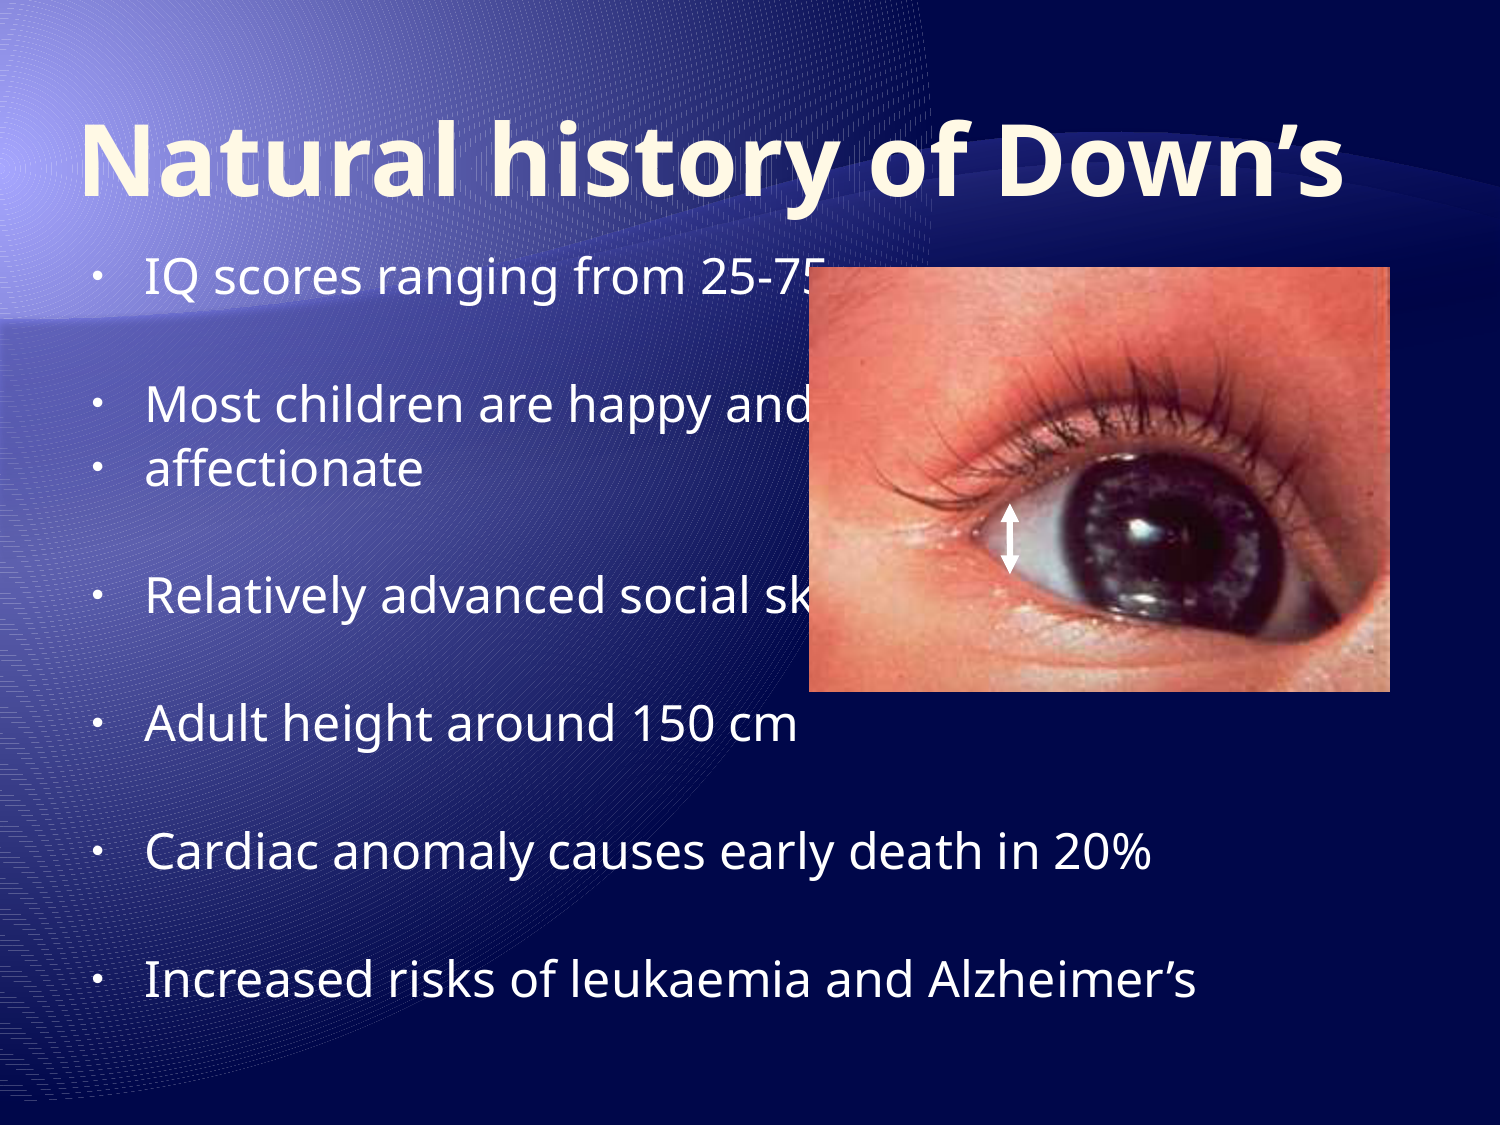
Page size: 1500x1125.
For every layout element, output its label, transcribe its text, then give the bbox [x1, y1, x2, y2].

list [808, 266, 1390, 692]
title Natural history of Down’s [76, 30, 1352, 219]
list IQ scores ranging from 25-75 Most children are happy and affectionate Relatively advanced social skills Adult height around 150 cm Cardiac anomaly causes early death in 20% Increased risks of leukaemia and Alzheimer’s [76, 243, 1247, 1071]
